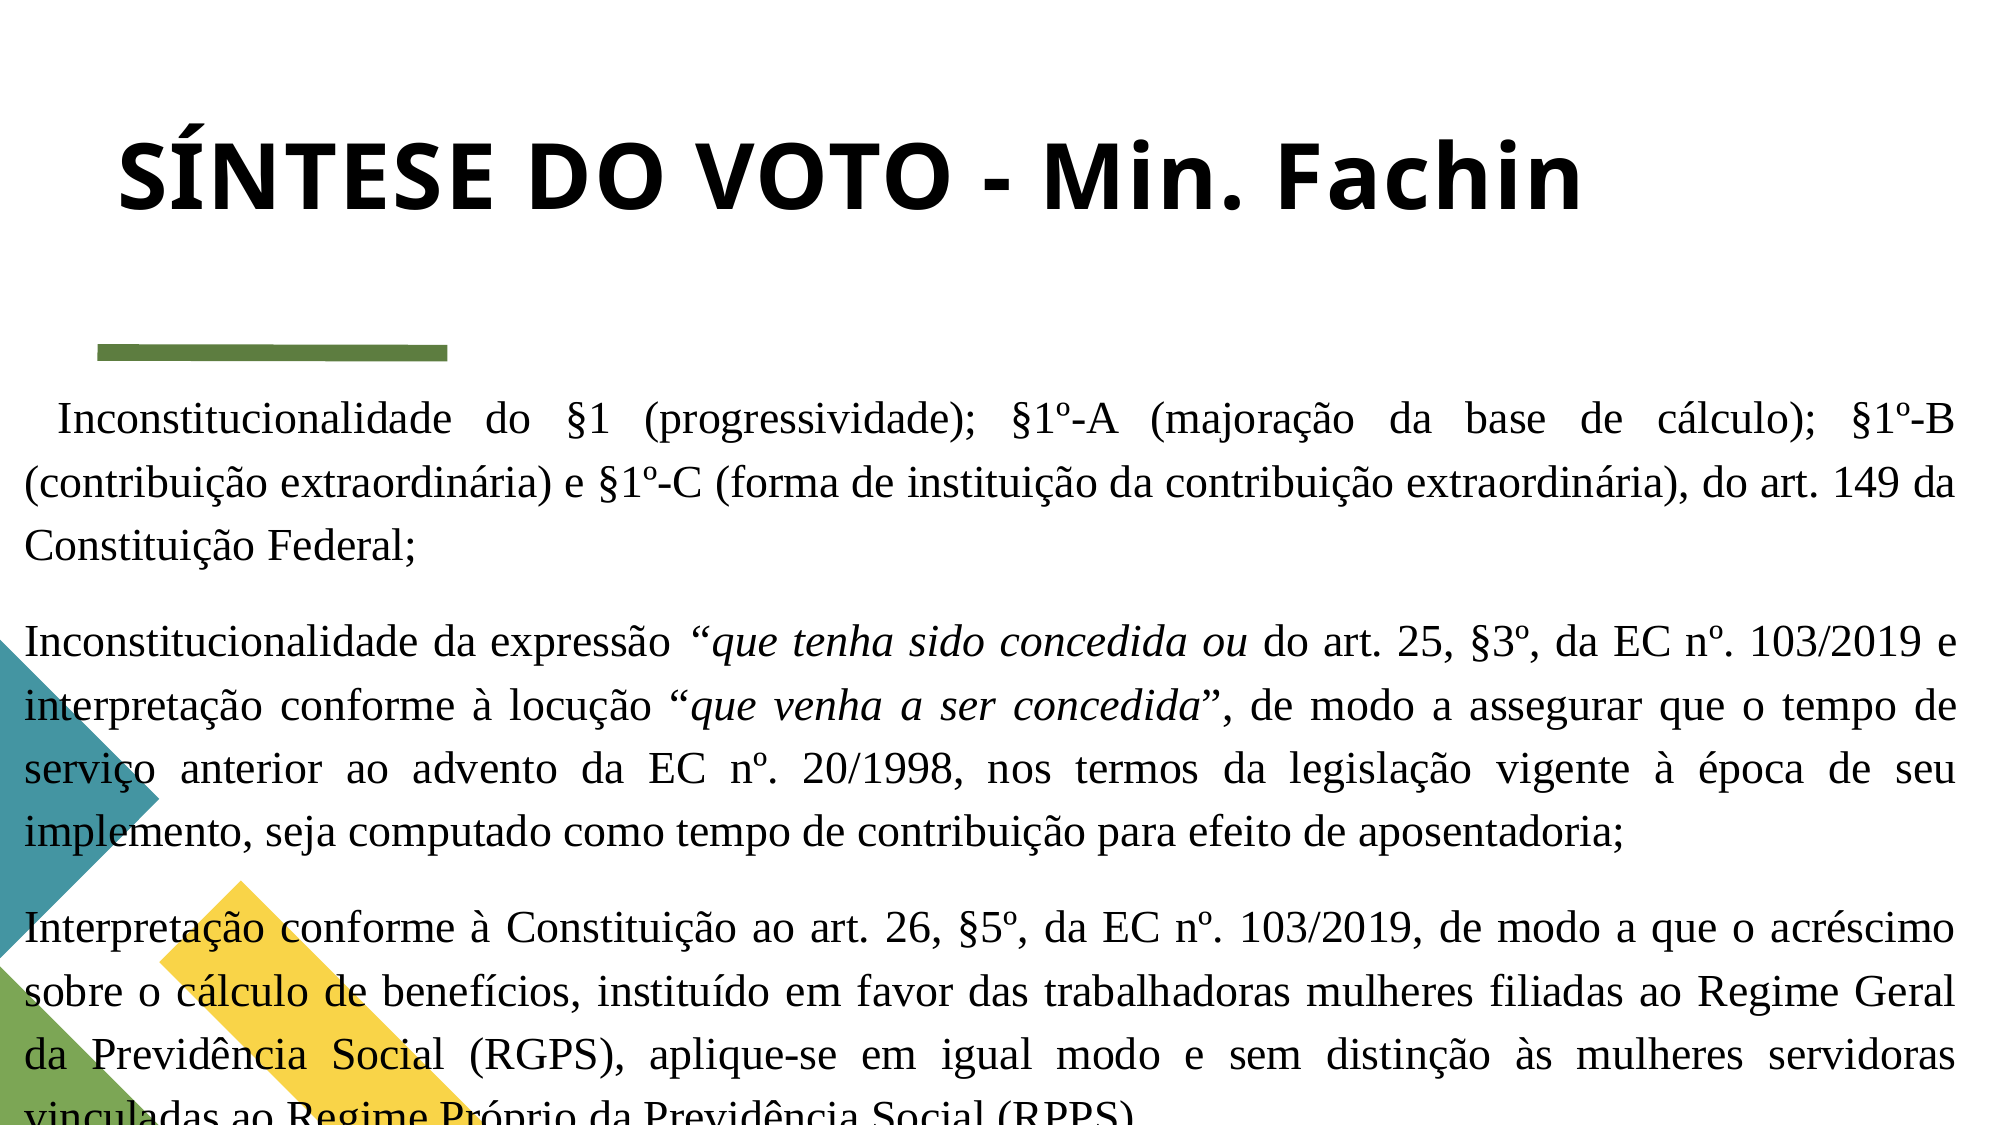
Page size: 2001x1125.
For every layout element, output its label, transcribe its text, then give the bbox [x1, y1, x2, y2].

list Inconstitucionalidade do §1 (progressividade); §1º‐A (majoração da base de cálculo); §1º‐B (contribuição extraordinária) e §1º‐C (forma de instituição da contribuição extraordinária), do art. 149 da Constituição Federal; Inconstitucionalidade da expressão “que tenha sido concedida ou do art. 25, §3º, da EC nº. 103/2019 e interpretação conforme à locução “que venha a ser concedida”, de modo a assegurar que o tempo de serviço anterior ao advento da EC nº. 20/1998, nos termos da legislação vigente à época de seu implemento, seja computado como tempo de contribuição para efeito de aposentadoria; Interpretação conforme à Constituição ao art. 26, §5º, da EC nº. 103/2019, de modo a que o acréscimo sobre o cálculo de benefícios, instituído em favor das trabalhadoras mulheres filiadas ao Regime Geral da Previdência Social (RGPS), aplique-se em igual modo e sem distinção às mulheres servidoras vinculadas ao Regime Próprio da Previdência Social (RPPS). [24, 342, 1959, 1125]
title SÍNTESE DO VOTO - Min. Fachin [117, 16, 1804, 228]
